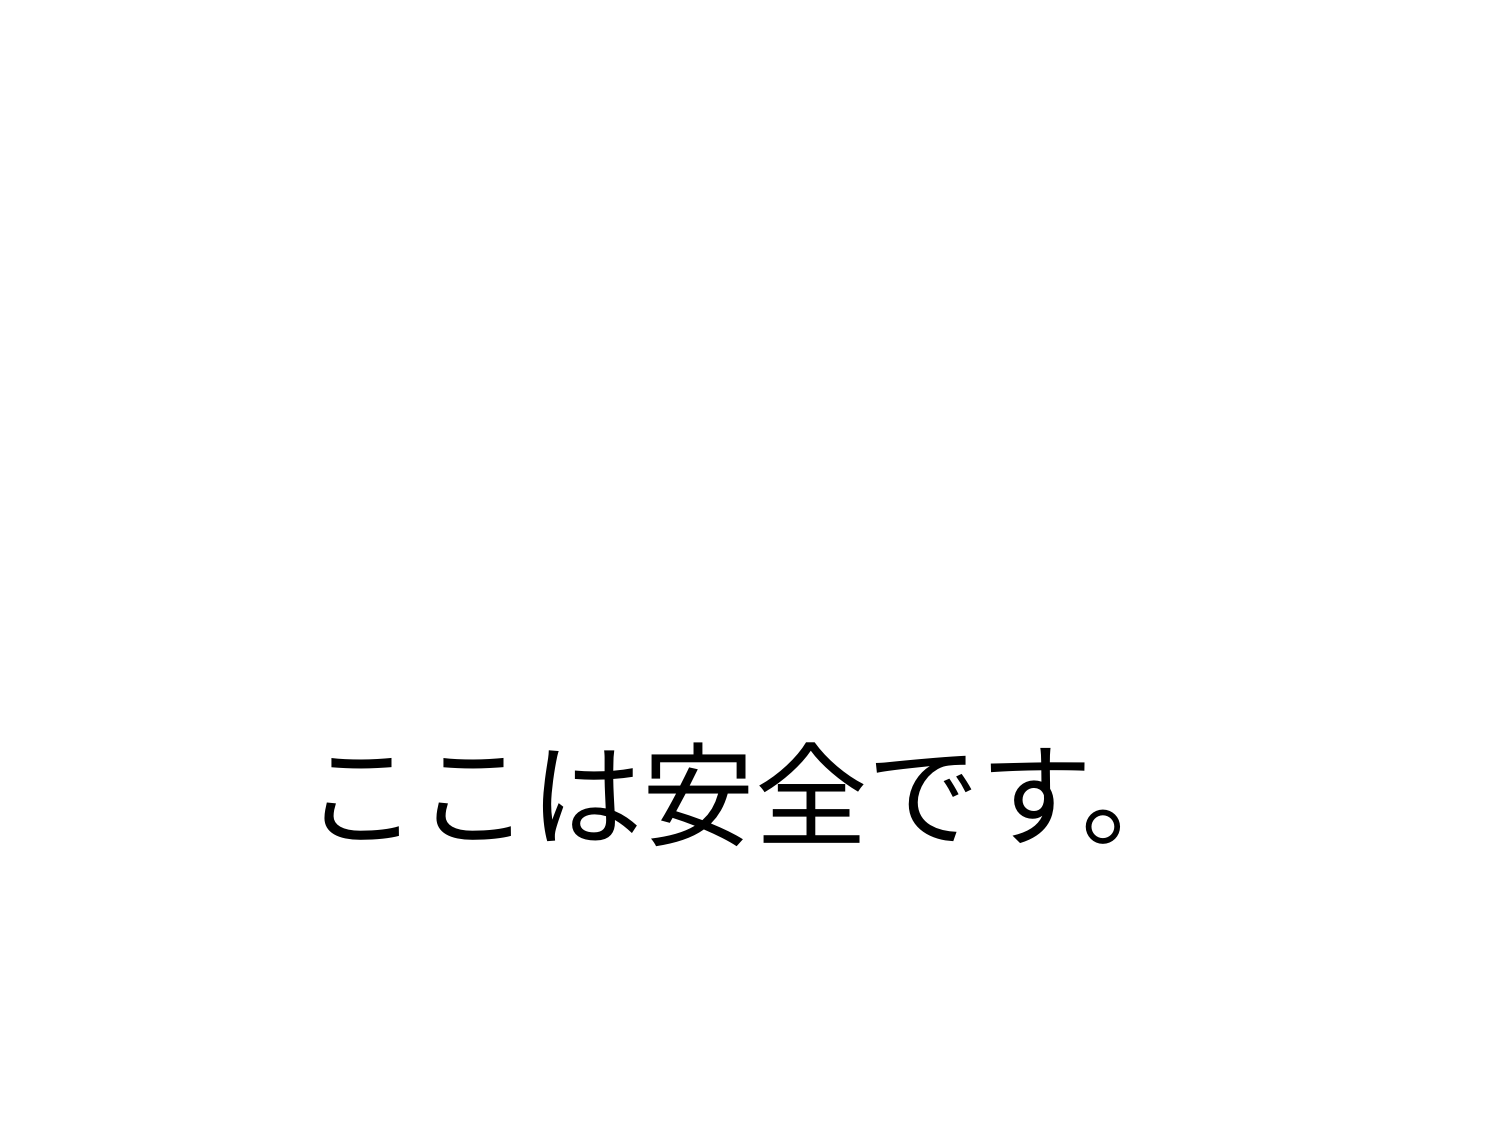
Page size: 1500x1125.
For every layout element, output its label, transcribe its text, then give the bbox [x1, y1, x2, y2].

text_box ここは安全です。 [290, 717, 1209, 868]
